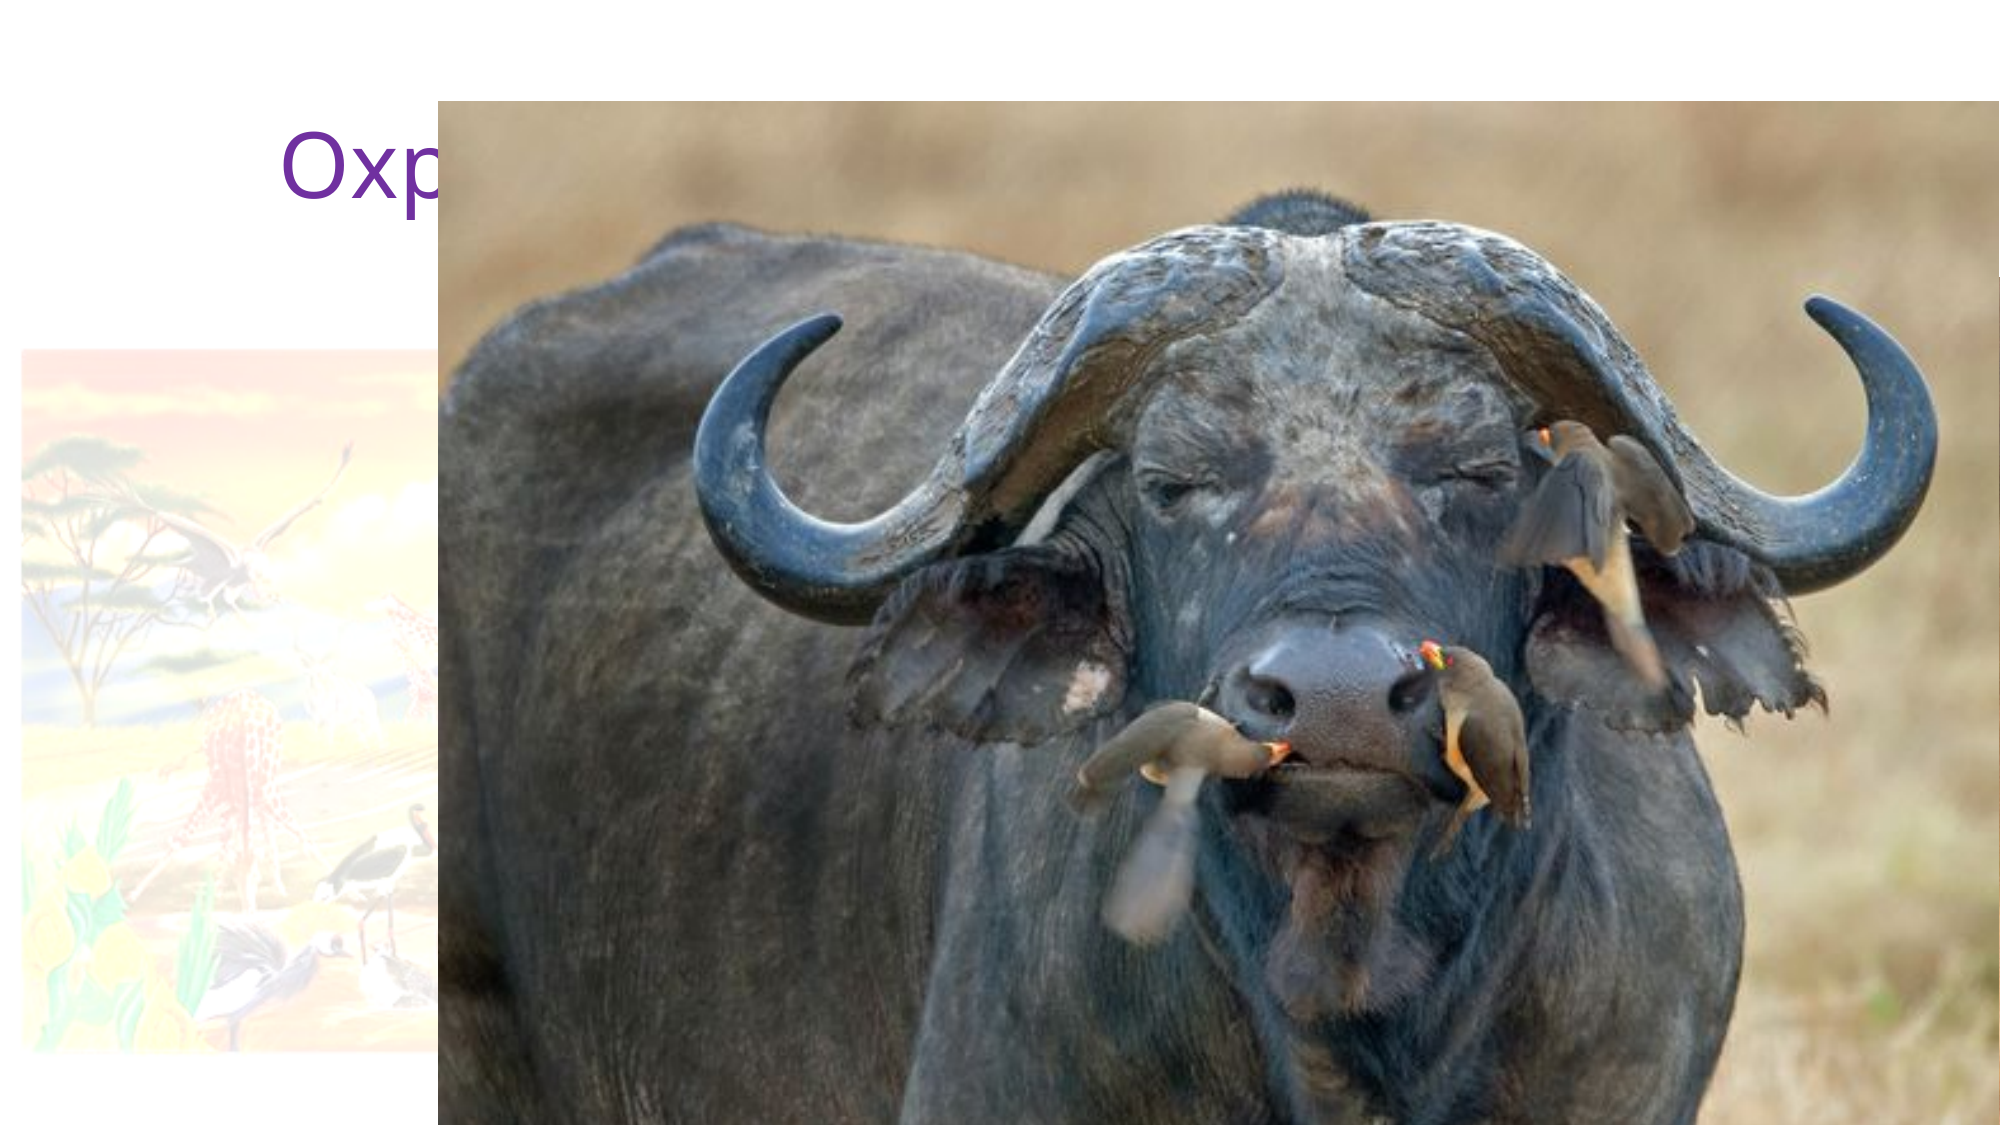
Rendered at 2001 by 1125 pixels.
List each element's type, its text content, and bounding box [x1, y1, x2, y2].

picture [0, 101, 2000, 1125]
title Oxpecker [137, 59, 856, 278]
